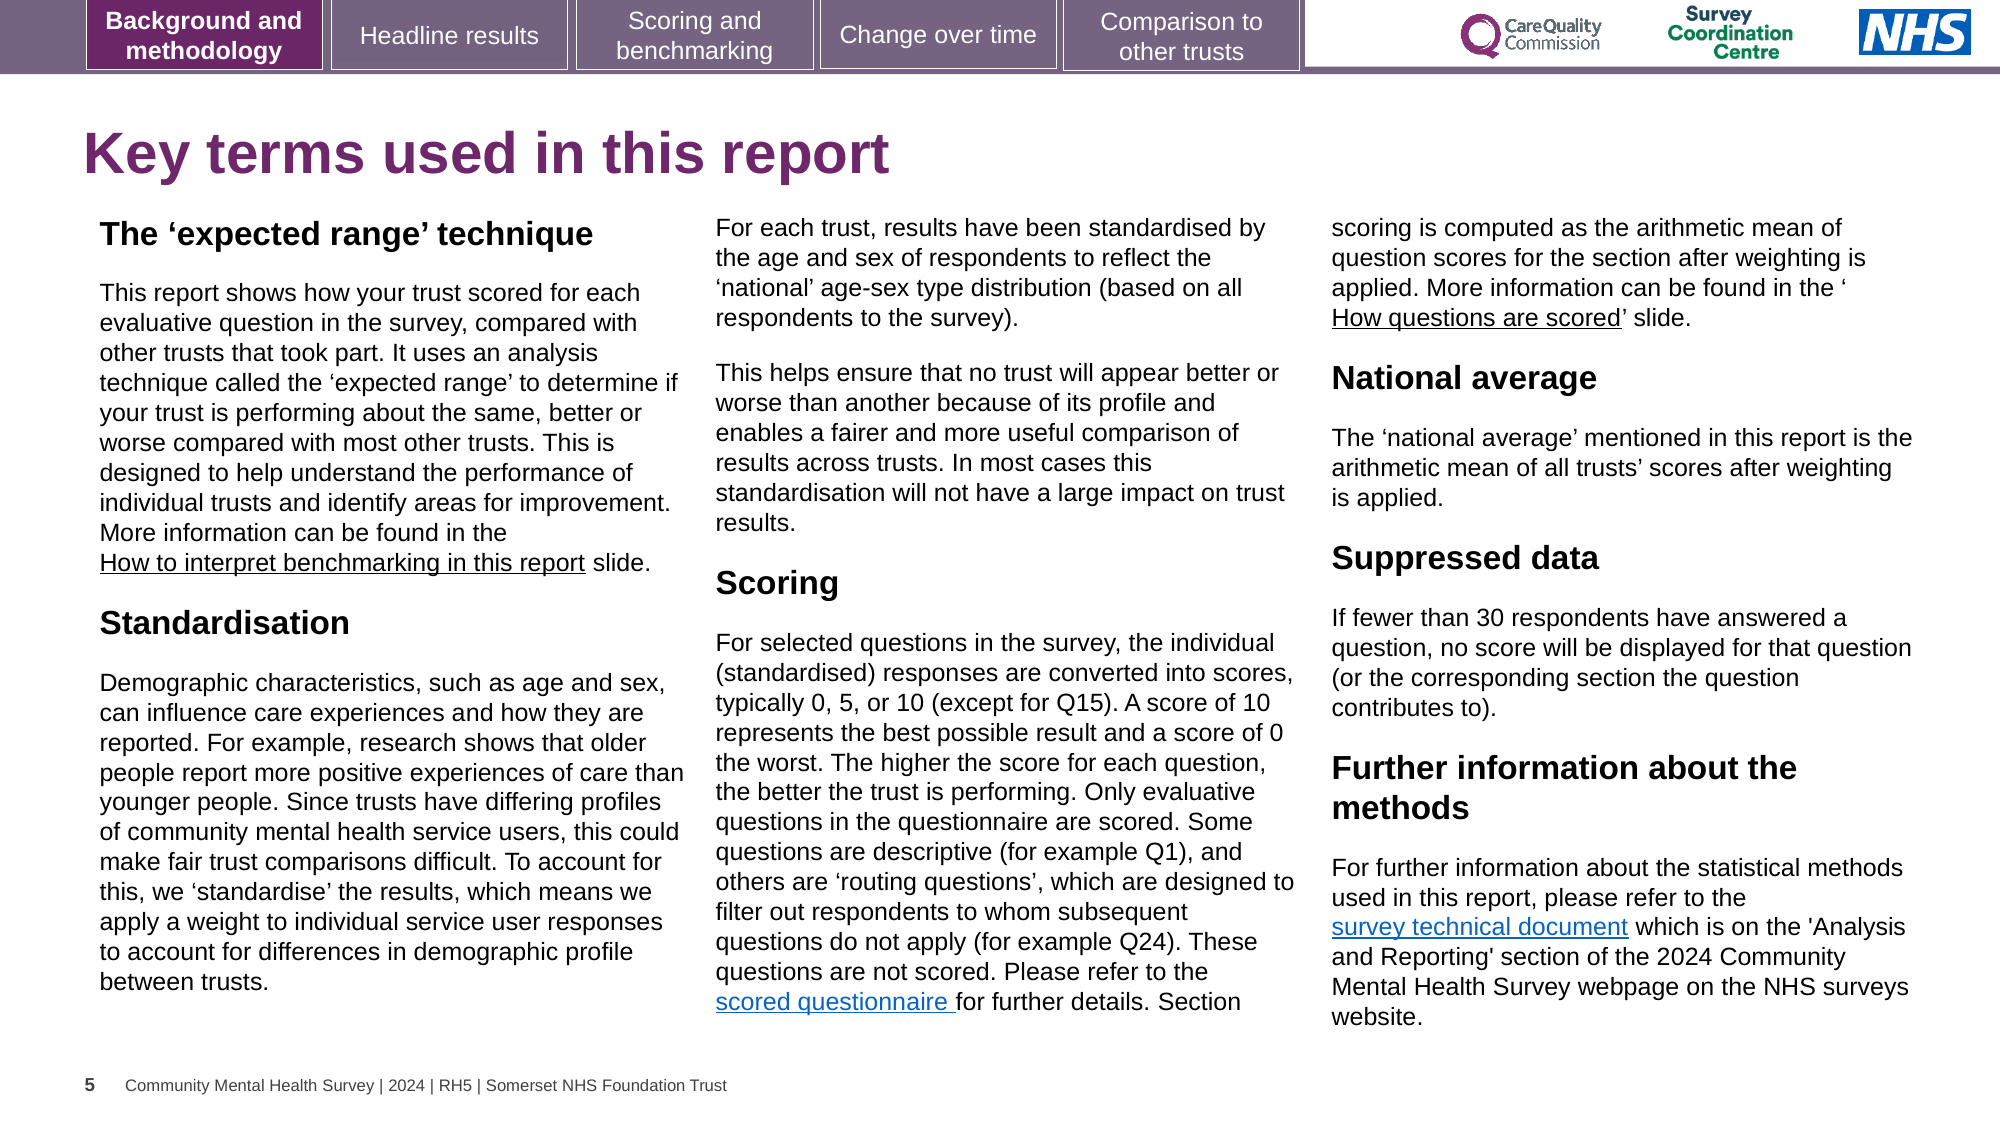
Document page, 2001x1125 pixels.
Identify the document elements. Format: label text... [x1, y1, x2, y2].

picture [1460, 13, 1602, 59]
picture [1666, 3, 1794, 61]
text_box 5 [84, 1065, 122, 1125]
text_box The ‘expected range’ technique This report shows how your trust scored for each evaluative question in the survey, compared with other trusts that took part. It uses an analysis technique called the ‘expected range’ to determine if your trust is performing about the same, better or worse compared with most other trusts. This is designed to help understand the performance of individual trusts and identify areas for improvement. More information can be found in the How to interpret benchmarking in this report slide. Standardisation Demographic characteristics, such as age and sex, can influence care experiences and how they are reported. For example, research shows that older people report more positive experiences of care than younger people. Since trusts have differing profiles of community mental health service users, this could make fair trust comparisons difficult. To account for this, we ‘standardise’ the results, which means we apply a weight to individual service user responses to account for differences in demographic profile between trusts. For each trust, results have been standardised by the age and sex of respondents to reflect the ‘national’ age-sex type distribution (based on all respondents to the survey). This helps ensure that no trust will appear better or worse than another because of its profile and enables a fairer and more useful comparison of results across trusts. In most cases this standardisation will not have a large impact on trust results. Scoring For selected questions in the survey, the individual (standardised) responses are converted into scores, typically 0, 5, or 10 (except for Q15). A score of 10 represents the best possible result and a score of 0 the worst. The higher the score for each question, the better the trust is performing. Only evaluative questions in the questionnaire are scored. Some questions are descriptive (for example Q1), and others are ‘routing questions’, which are designed to filter out respondents to whom subsequent questions do not apply (for example Q24). These questions are not scored. Please refer to the scored questionnaire for further details. Section scoring is computed as the arithmetic mean of question scores for the section after weighting is applied. More information can be found in the ‘How questions are scored’ slide. National average The ‘national average’ mentioned in this report is the arithmetic mean of all trusts’ scores after weighting is applied. Suppressed data If fewer than 30 respondents have answered a question, no score will be displayed for that question (or the corresponding section the question contributes to). Further information about the methods For further information about the statistical methods used in this report, please refer to the survey technical document which is on the 'Analysis and Reporting' section of the 2024 Community Mental Health Survey webpage on the NHS surveys website. [84, 204, 1934, 1035]
title Key terms used in this report [68, 100, 1942, 209]
picture [1859, 9, 1971, 55]
